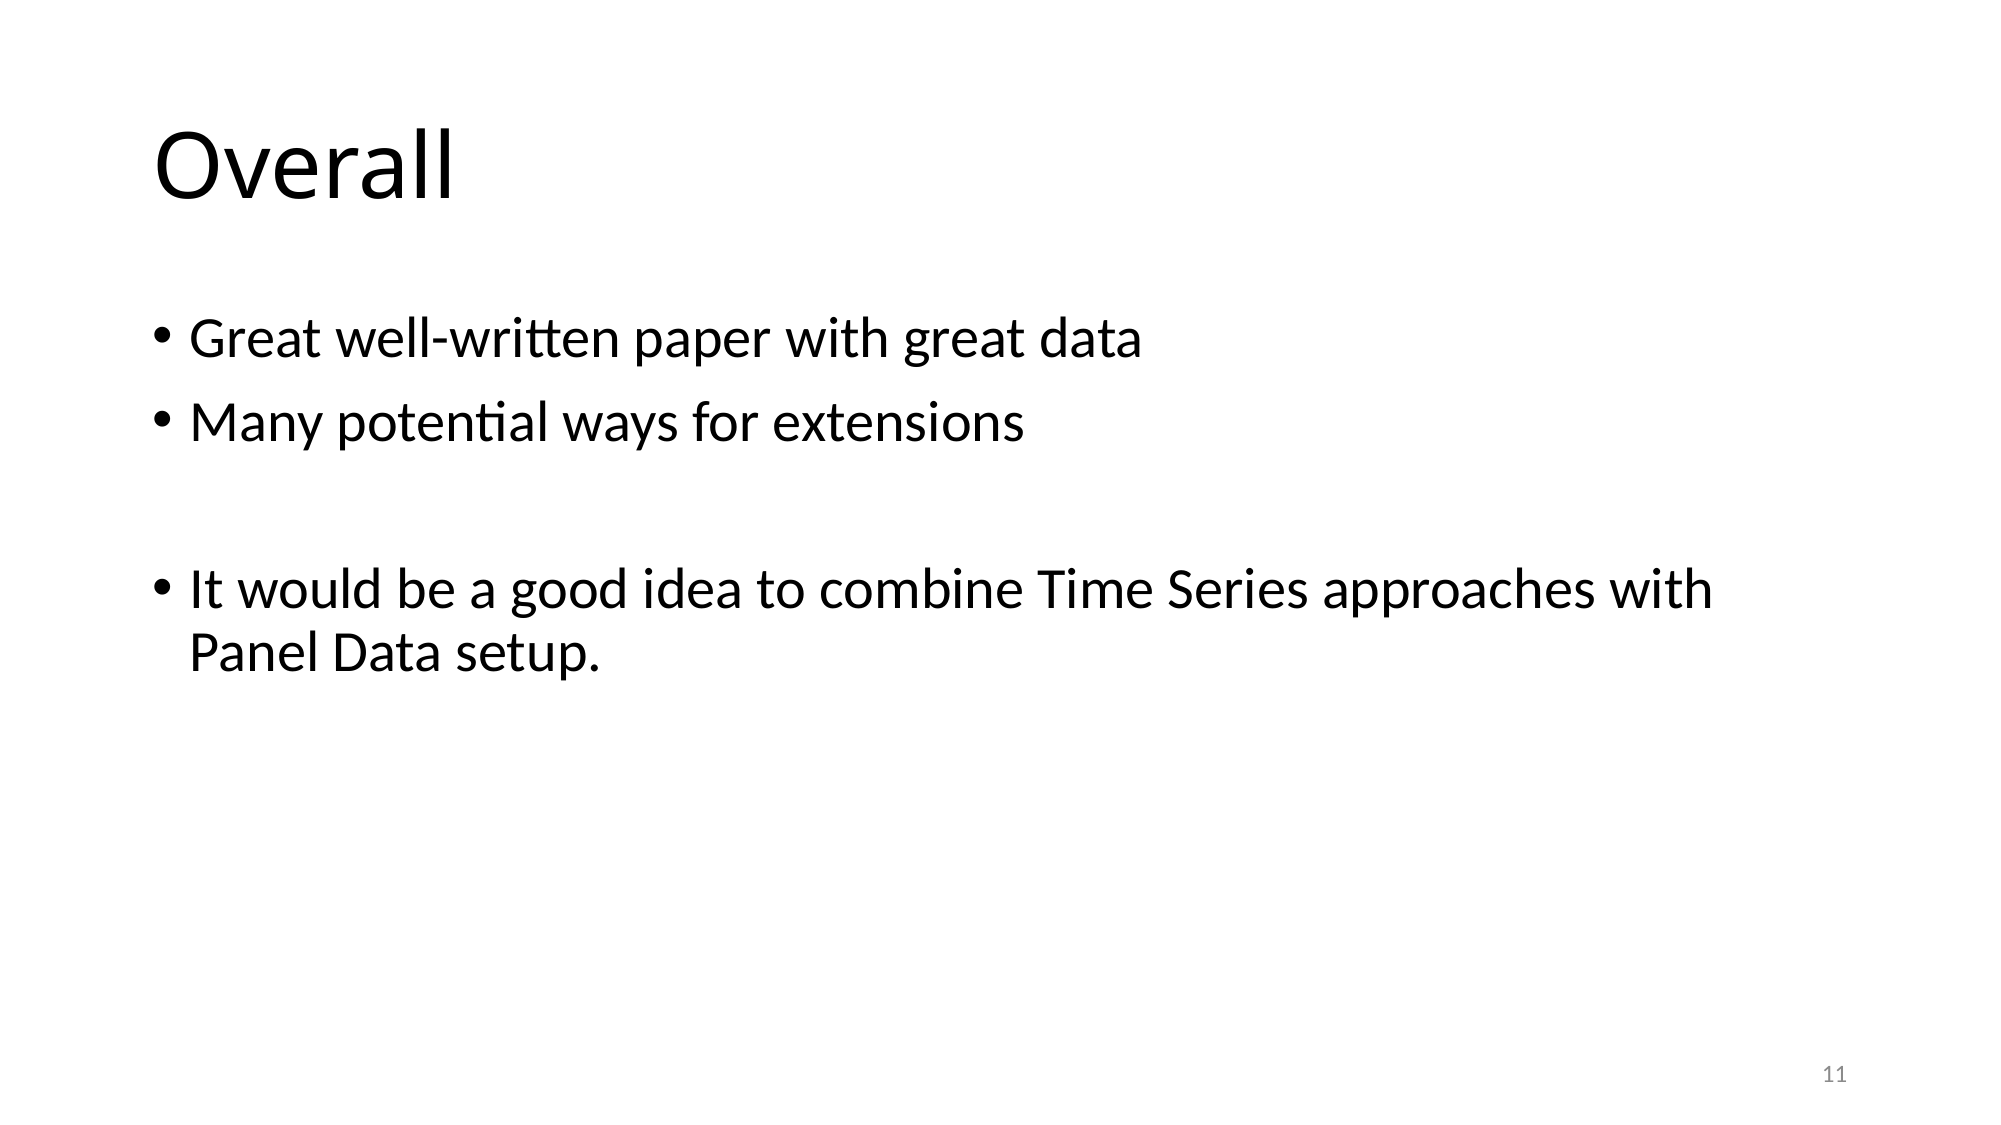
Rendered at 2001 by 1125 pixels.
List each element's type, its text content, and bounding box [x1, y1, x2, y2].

list Great well-written paper with great data Many potential ways for extensions It would be a good idea to combine Time Series approaches with Panel Data setup. [137, 299, 1863, 1014]
slide_number 11 [1412, 1042, 1863, 1103]
title Overall [137, 59, 1863, 278]
